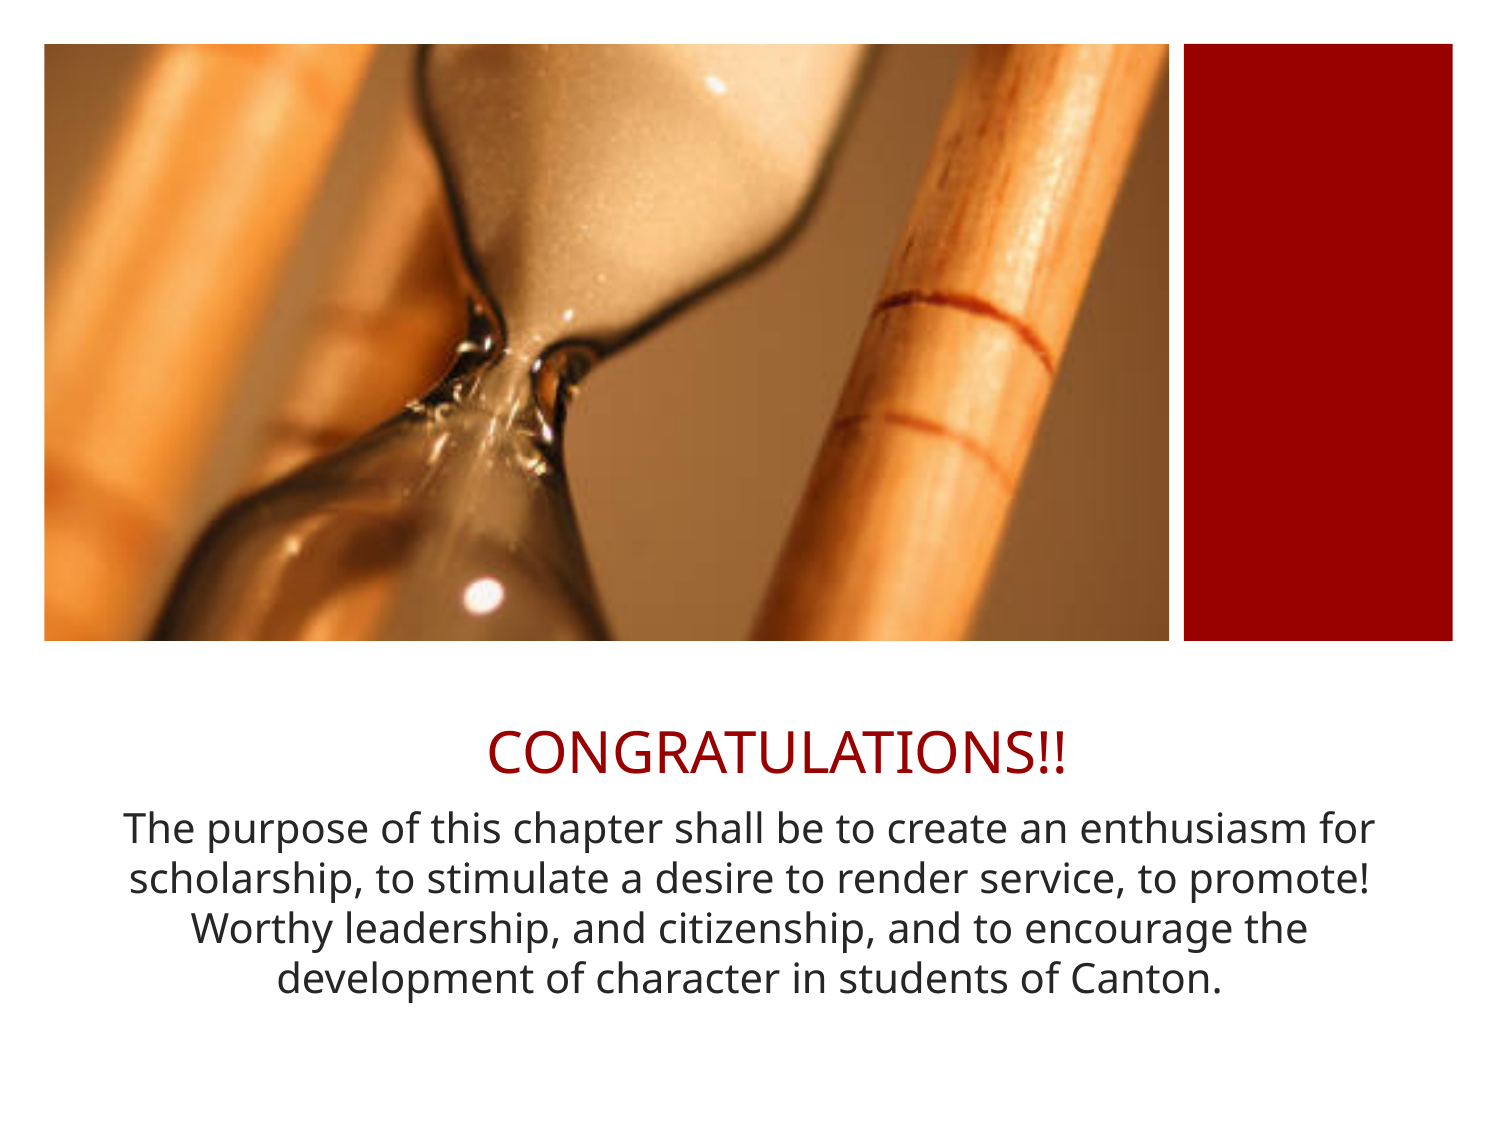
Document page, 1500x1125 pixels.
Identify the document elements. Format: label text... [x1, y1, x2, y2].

title CONGRATULATIONS!! [246, 699, 1309, 793]
list The purpose of this chapter shall be to create an enthusiasm for scholarship, to stimulate a desire to render service, to promote! Worthy leadership, and citizenship, and to encourage the development of character in students of Canton. [75, 794, 1425, 1073]
picture [43, 43, 1170, 642]
